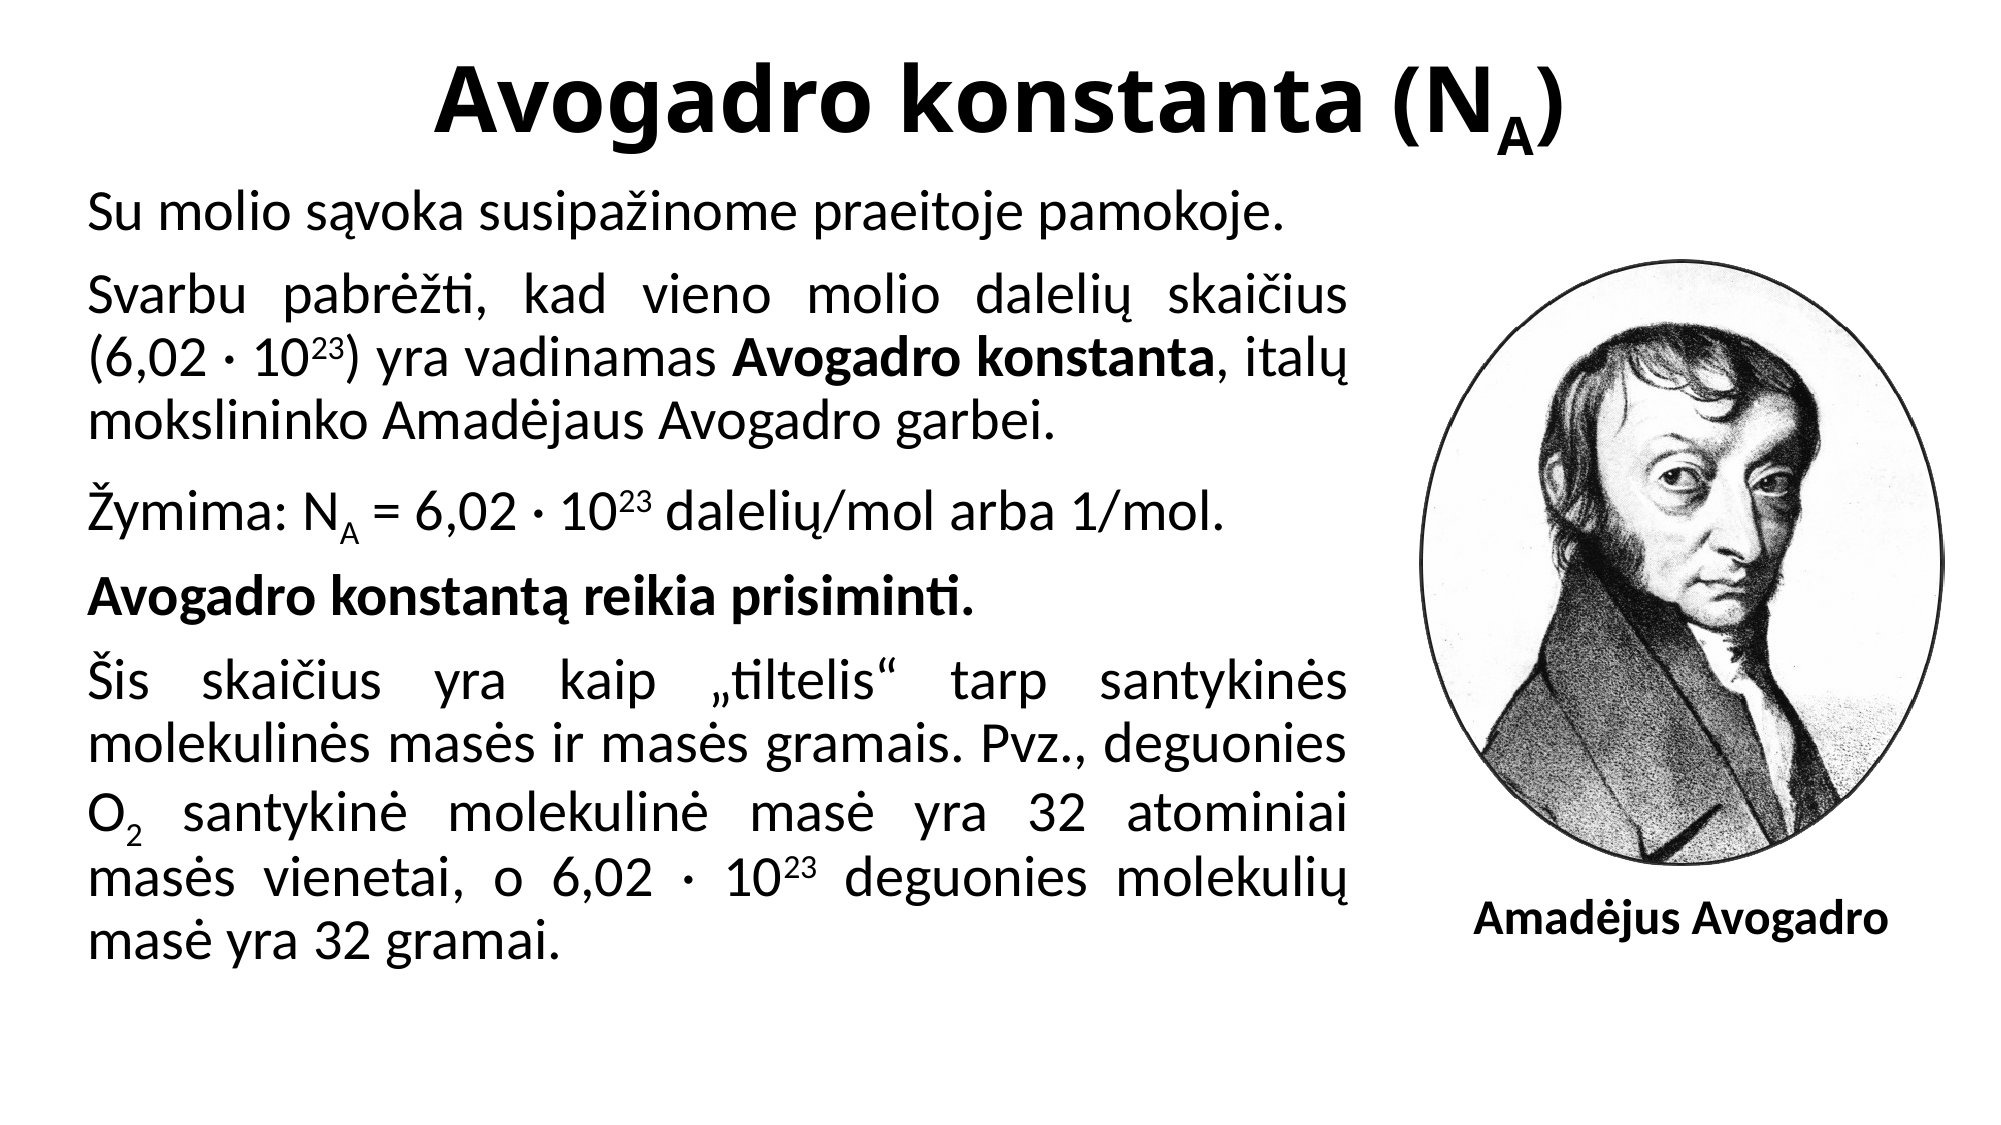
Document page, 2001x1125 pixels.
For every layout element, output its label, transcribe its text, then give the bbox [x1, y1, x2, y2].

title Avogadro konstanta (NA) [137, 24, 1863, 173]
picture [1419, 259, 1945, 866]
text_box Amadėjus Avogadro [1458, 876, 1905, 952]
list Su molio sąvoka susipažinome praeitoje pamokoje. Svarbu pabrėžti, kad vieno molio dalelių skaičius (6,02 · 1023) yra vadinamas Avogadro konstanta, italų mokslininko Amadėjaus Avogadro garbei. Žymima: NA = 6,02 · 1023 dalelių/mol arba 1/mol. Avogadro konstantą reikia prisiminti. Šis skaičius yra kaip „tiltelis“ tarp santykinės molekulinės masės ir masės gramais. Pvz., deguonies O2 santykinė molekulinė masė yra 32 atominiai masės vienetai, o 6,02 · 1023 deguonies molekulių masė yra 32 gramai. [72, 172, 1364, 1021]
